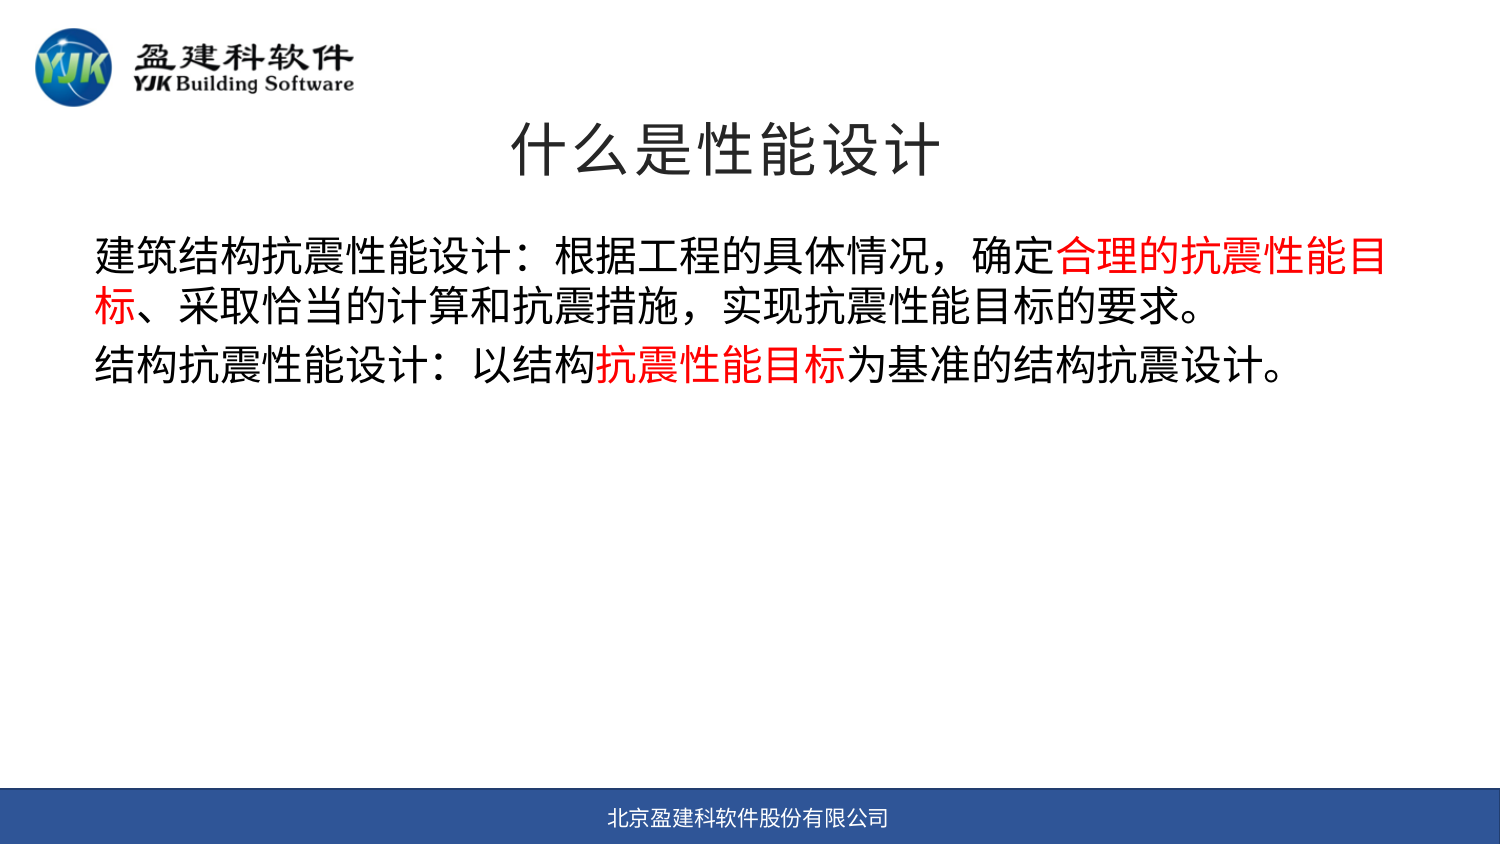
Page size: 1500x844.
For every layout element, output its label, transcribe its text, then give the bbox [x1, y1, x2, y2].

picture [31, 25, 360, 110]
title 什么是性能设计 [492, 88, 1032, 208]
list 建筑结构抗震性能设计：根据工程的具体情况，确定合理的抗震性能目标、采取恰当的计算和抗震措施，实现抗震性能目标的要求。 结构抗震性能设计：以结构抗震性能目标为基准的结构抗震设计。 [77, 229, 1418, 771]
slide_number [1059, 781, 1392, 821]
